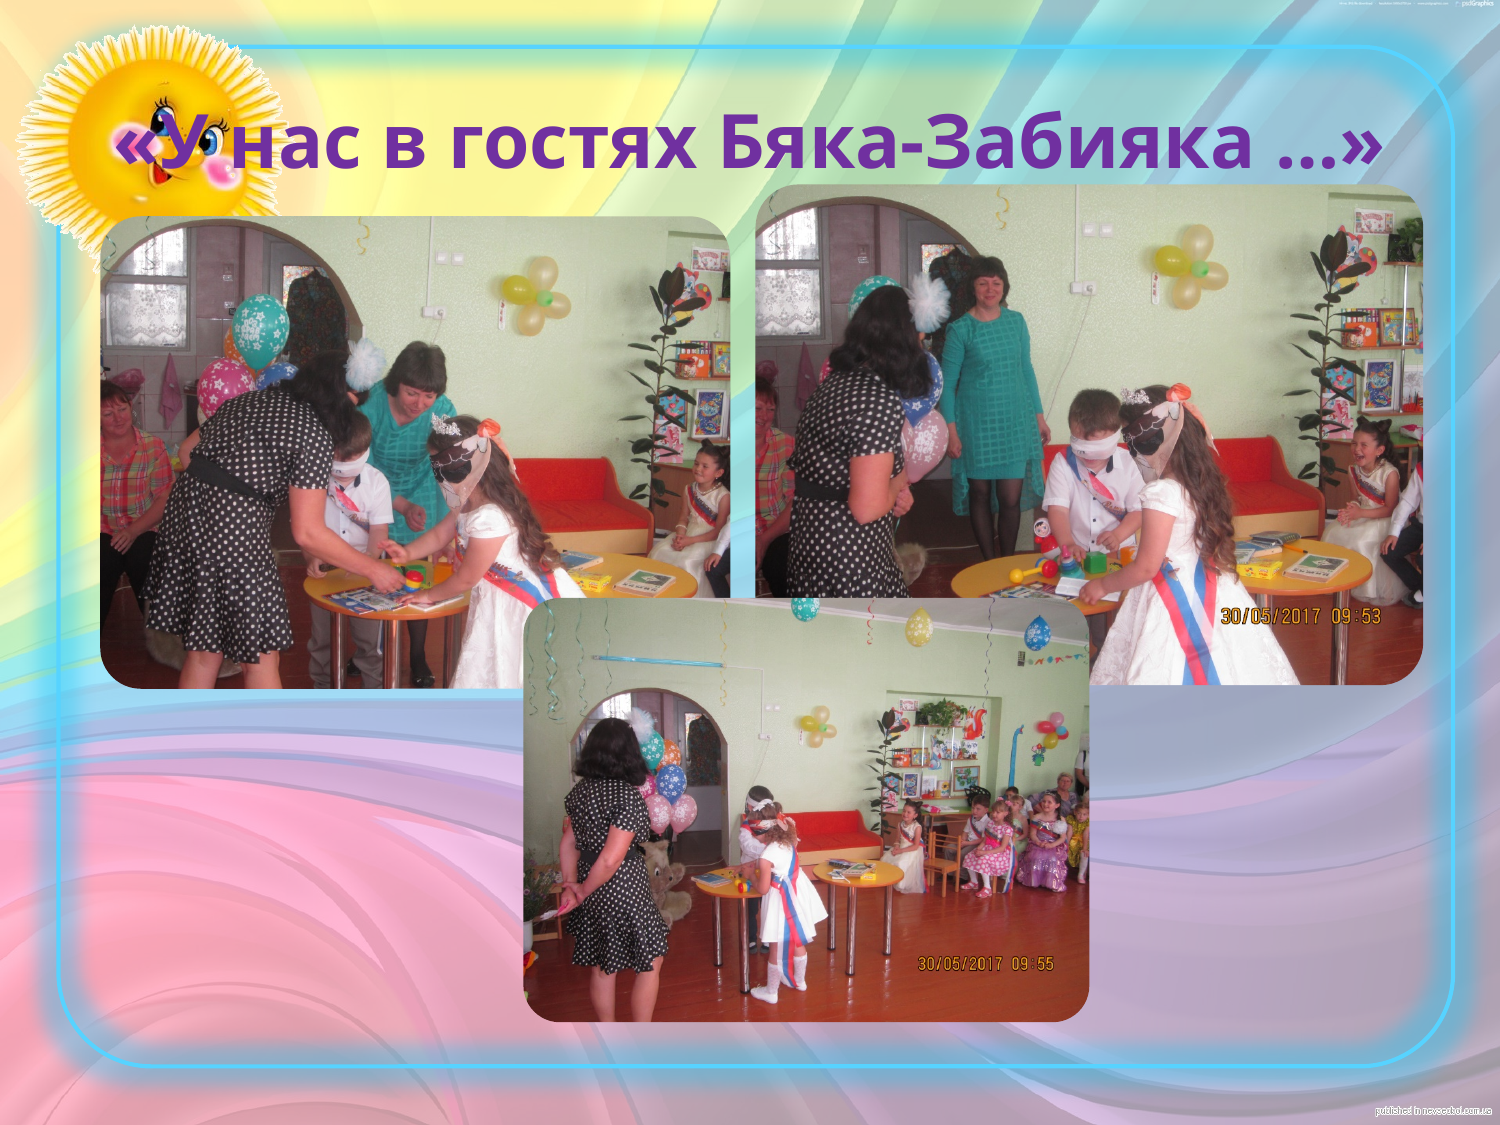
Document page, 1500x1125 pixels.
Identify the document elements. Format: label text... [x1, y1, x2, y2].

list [100, 215, 731, 689]
picture [11, 11, 340, 340]
picture [523, 184, 1424, 1023]
title «У нас в гостях Бяка-Забияка …» [75, 45, 1425, 233]
